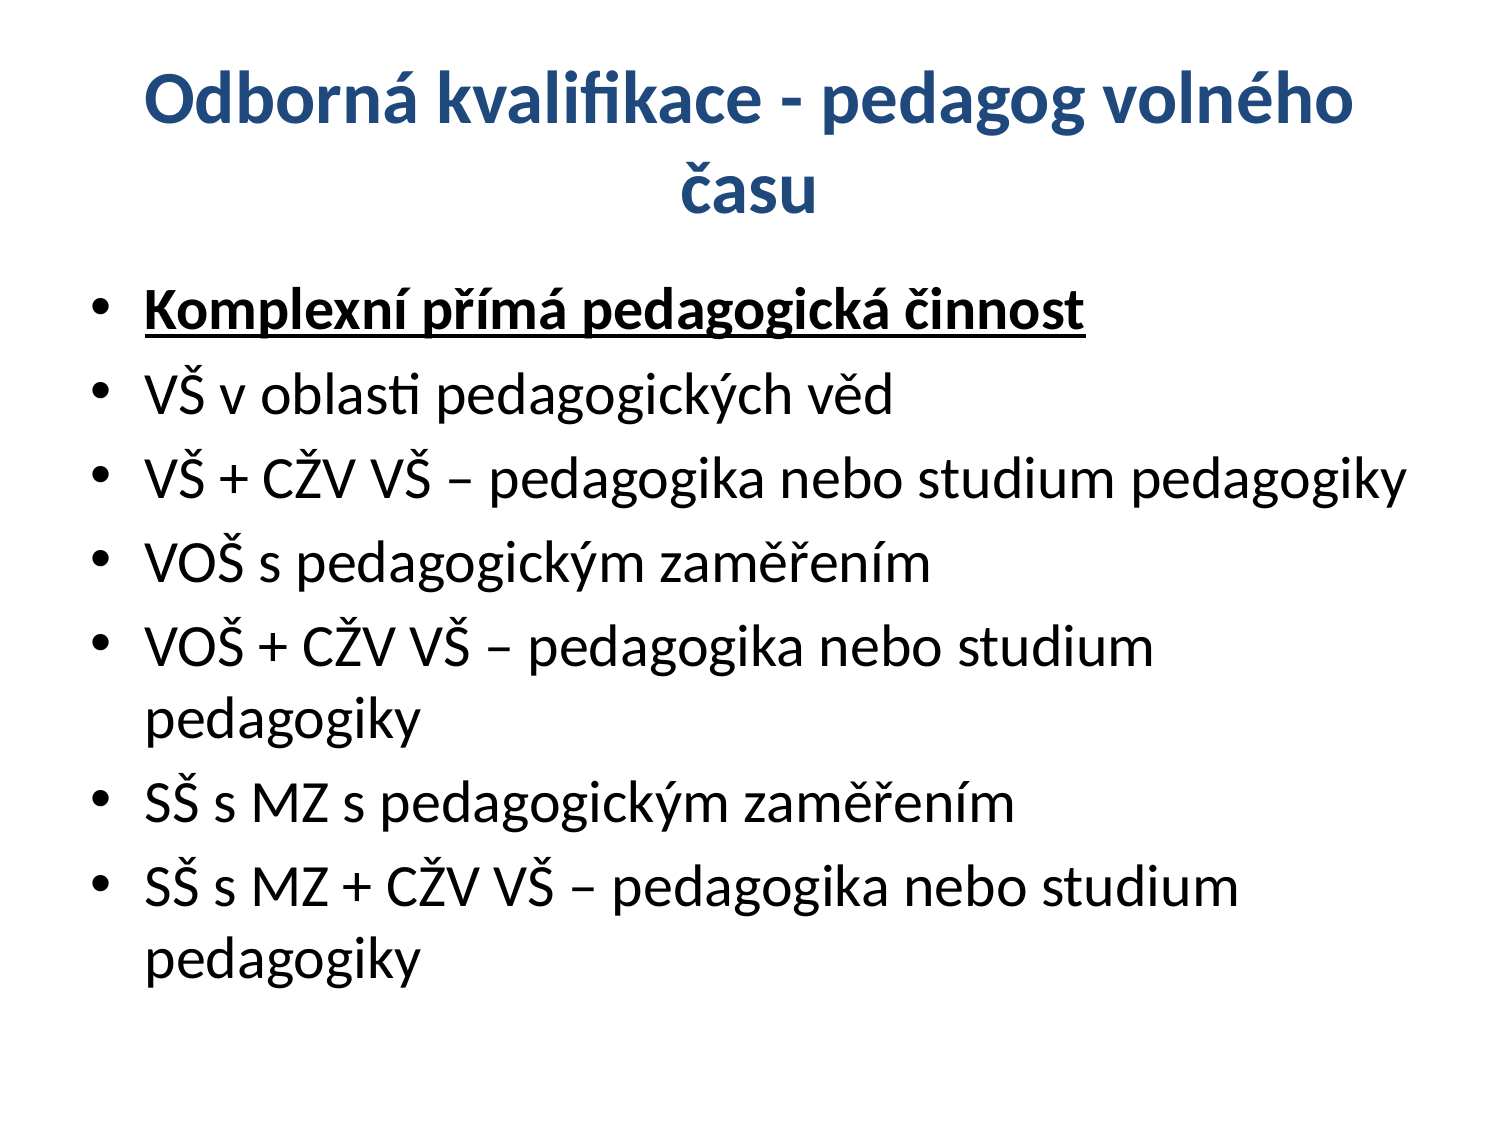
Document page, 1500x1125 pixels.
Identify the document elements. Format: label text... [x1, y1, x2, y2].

list Komplexní přímá pedagogická činnost VŠ v oblasti pedagogických věd VŠ + CŽV VŠ – pedagogika nebo studium pedagogiky VOŠ s pedagogickým zaměřením VOŠ + CŽV VŠ – pedagogika nebo studium pedagogiky SŠ s MZ s pedagogickým zaměřením SŠ s MZ + CŽV VŠ – pedagogika nebo studium pedagogiky [75, 262, 1425, 1005]
title Odborná kvalifikace - pedagog volného času [75, 45, 1425, 233]
